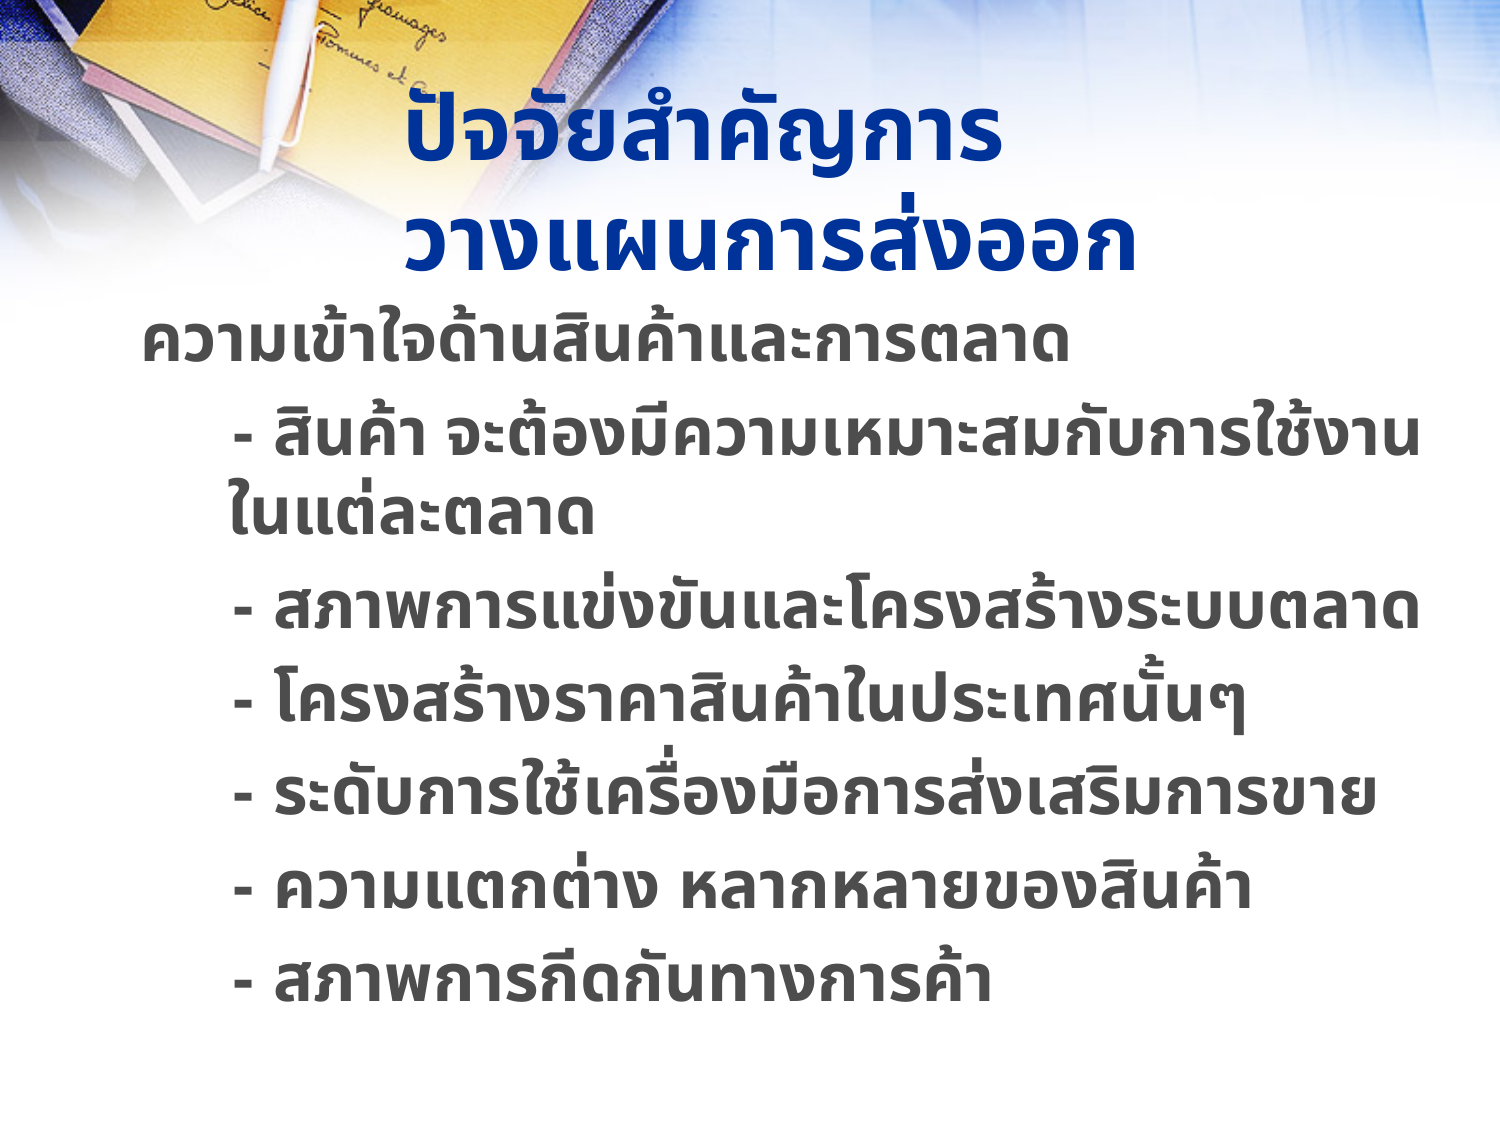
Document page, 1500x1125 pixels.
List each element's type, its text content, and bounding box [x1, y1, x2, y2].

picture [0, 0, 1500, 1125]
list ความเข้าใจด้านสินค้าและการตลาด - สินค้า จะต้องมีความเหมาะสมกับการใช้งานในแต่ละตลาด - สภาพการแข่งขันและโครงสร้างระบบตลาด - โครงสร้างราคาสินค้าในประเทศนั้นๆ - ระดับการใช้เครื่องมือการส่งเสริมการขาย - ความแตกต่าง หลากหลายของสินค้า - สภาพการกีดกันทางการค้า [125, 287, 1447, 1038]
title ปัจจัยสำคัญการวางแผนการส่งออก [387, 137, 1333, 221]
